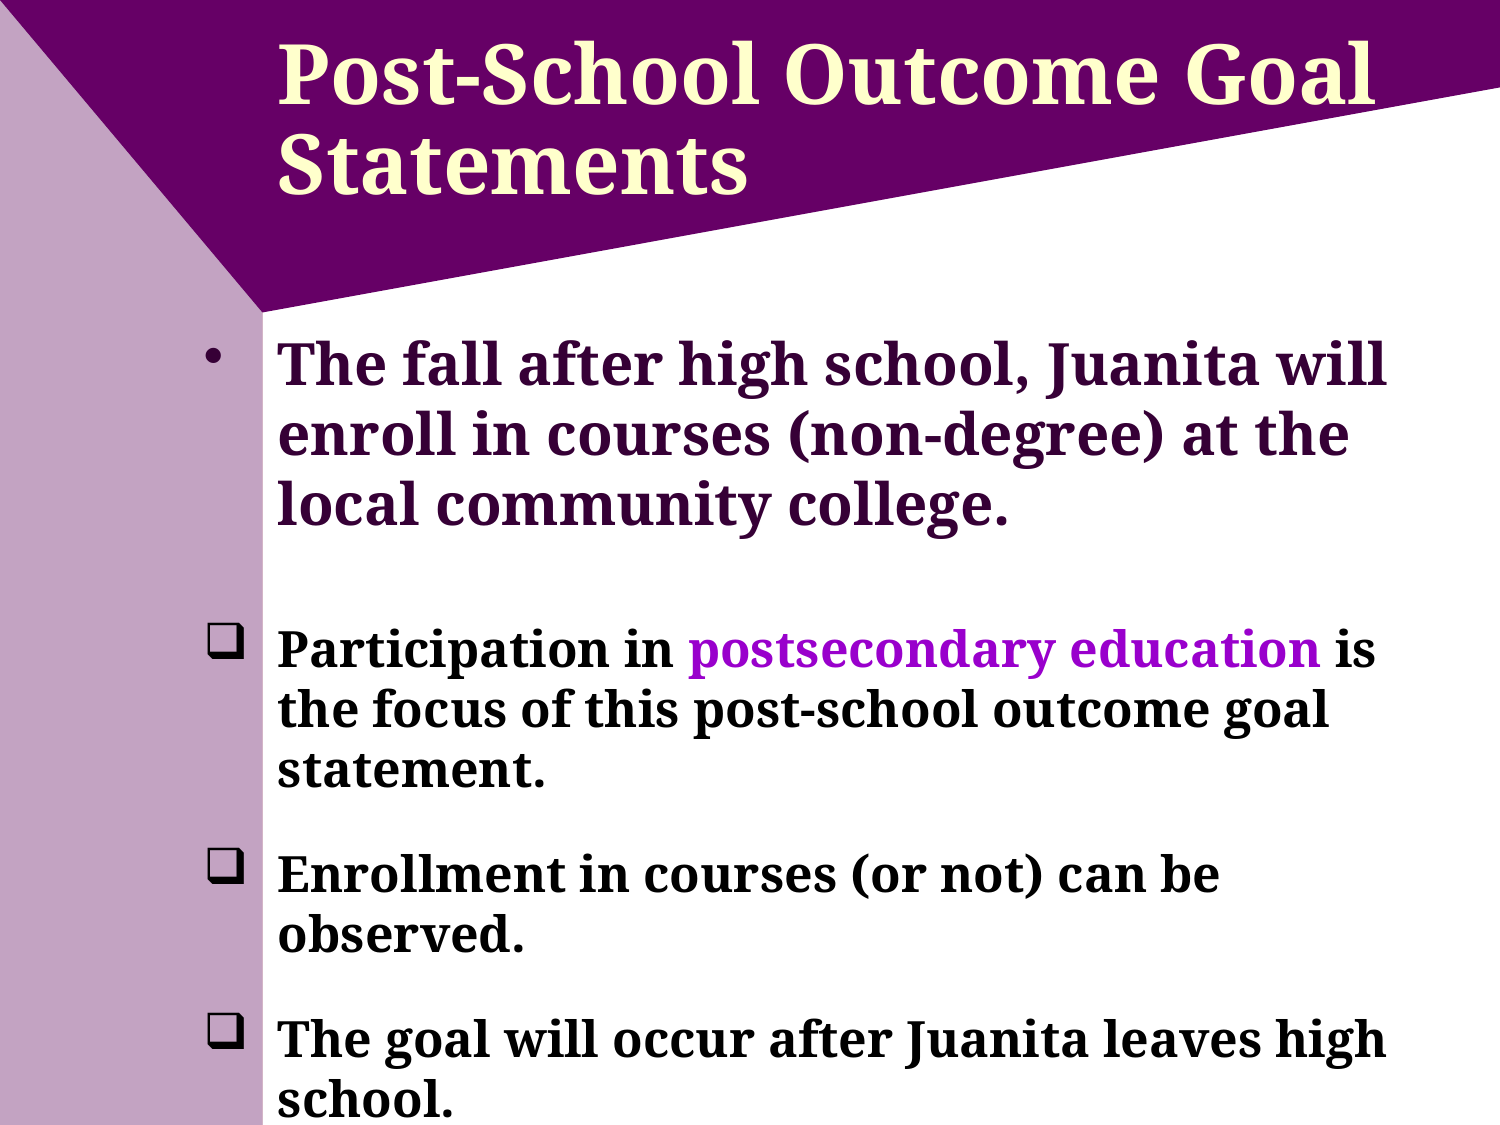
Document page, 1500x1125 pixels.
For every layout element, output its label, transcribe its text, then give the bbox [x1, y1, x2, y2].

title Post-School Outcome Goal Statements [262, 24, 1500, 213]
list The fall after high school, Juanita will enroll in courses (non-degree) at the local community college. Participation in postsecondary education is the focus of this post-school outcome goal statement. Enrollment in courses (or not) can be observed. The goal will occur after Juanita leaves high school. [174, 312, 1450, 1088]
